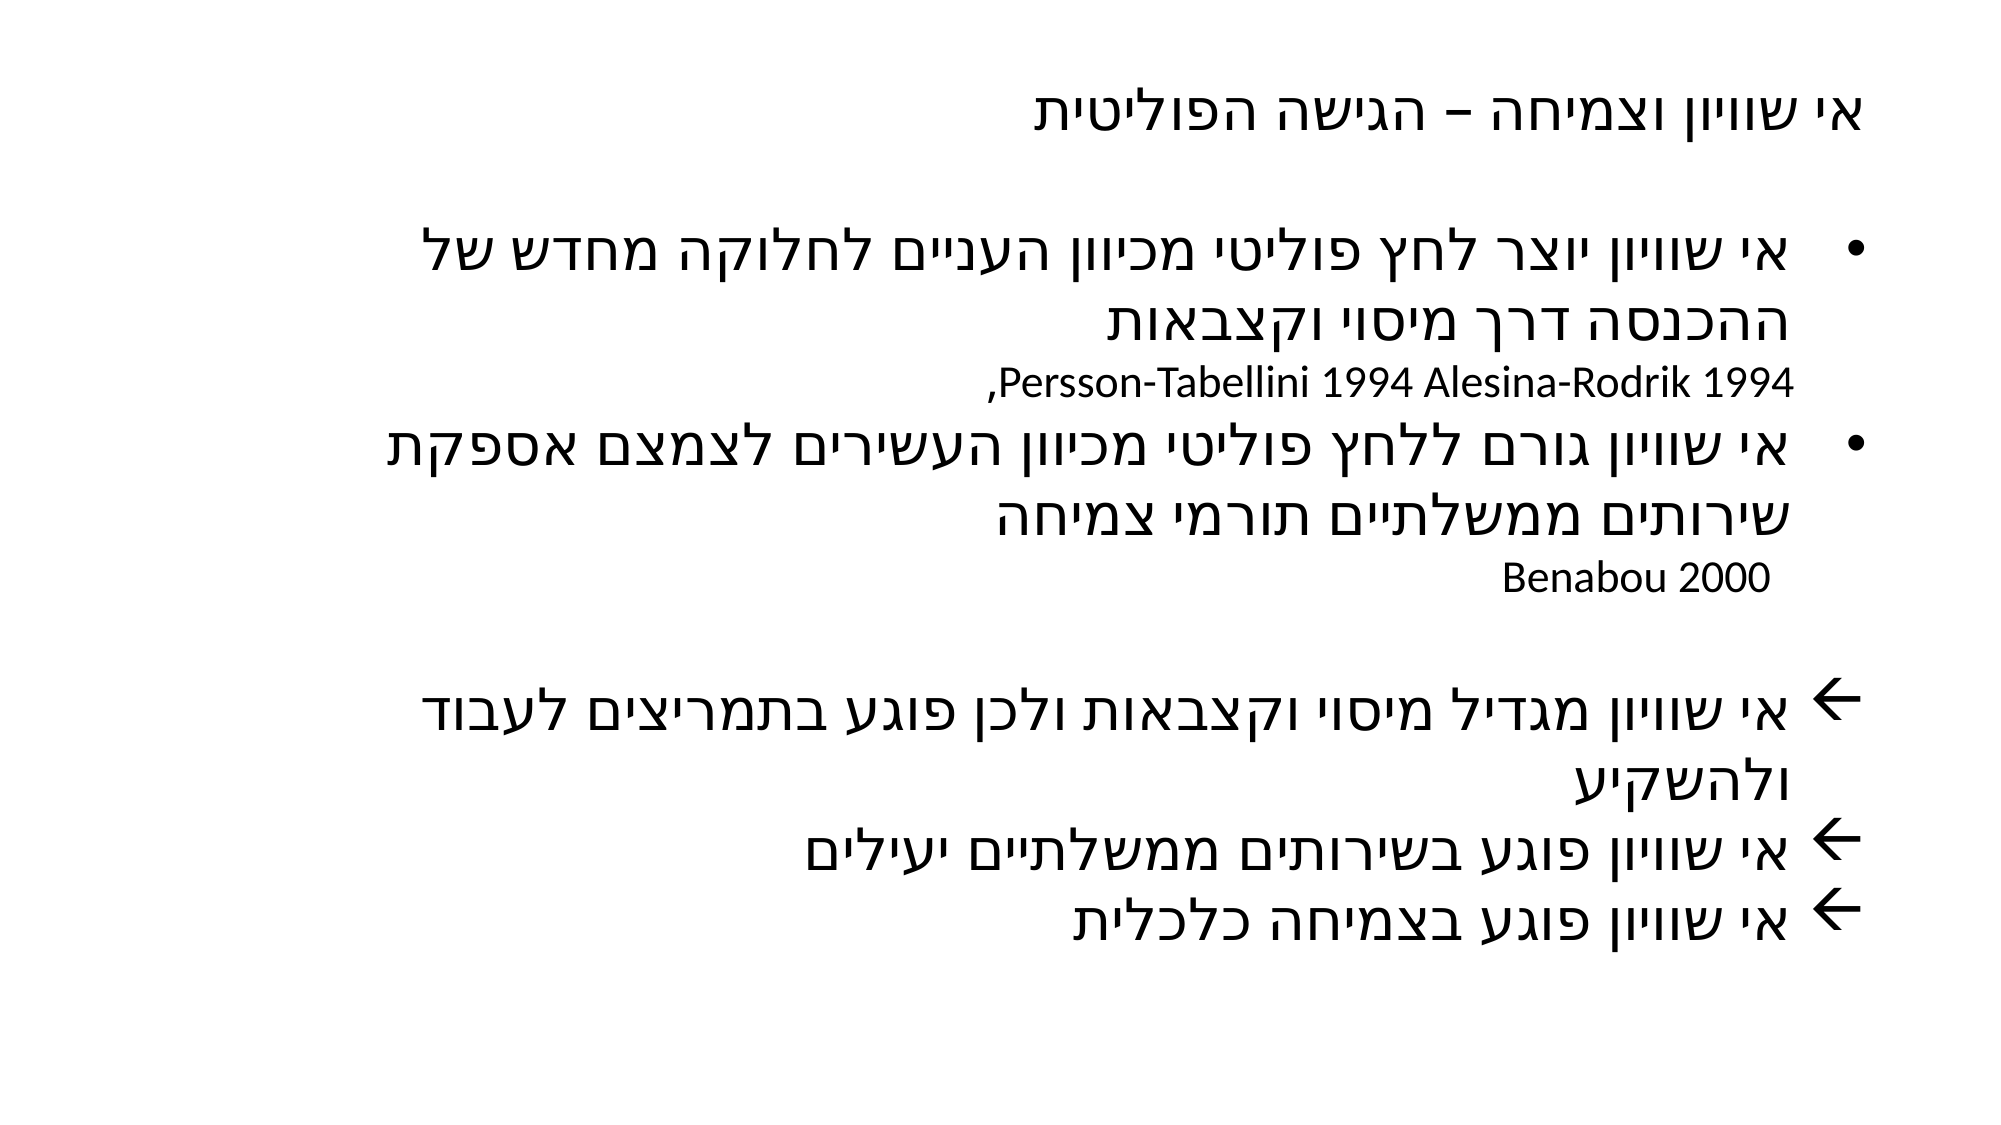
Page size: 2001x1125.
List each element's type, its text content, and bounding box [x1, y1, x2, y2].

text_box אי שוויון וצמיחה – הגישה הפוליטית אי שוויון יוצר לחץ פוליטי מכיוון העניים לחלוקה מחדש של ההכנסה דרך מיסוי וקצבאות Persson-Tabellini 1994 Alesina-Rodrik 1994, אי שוויון גורם ללחץ פוליטי מכיוון העשירים לצמצם אספקת שירותים ממשלתיים תורמי צמיחה Benabou 2000 אי שוויון מגדיל מיסוי וקצבאות ולכן פוגע בתמריצים לעבוד ולהשקיע אי שוויון פוגע בשירותים ממשלתיים יעילים אי שוויון פוגע בצמיחה כלכלית [216, 64, 1882, 1030]
